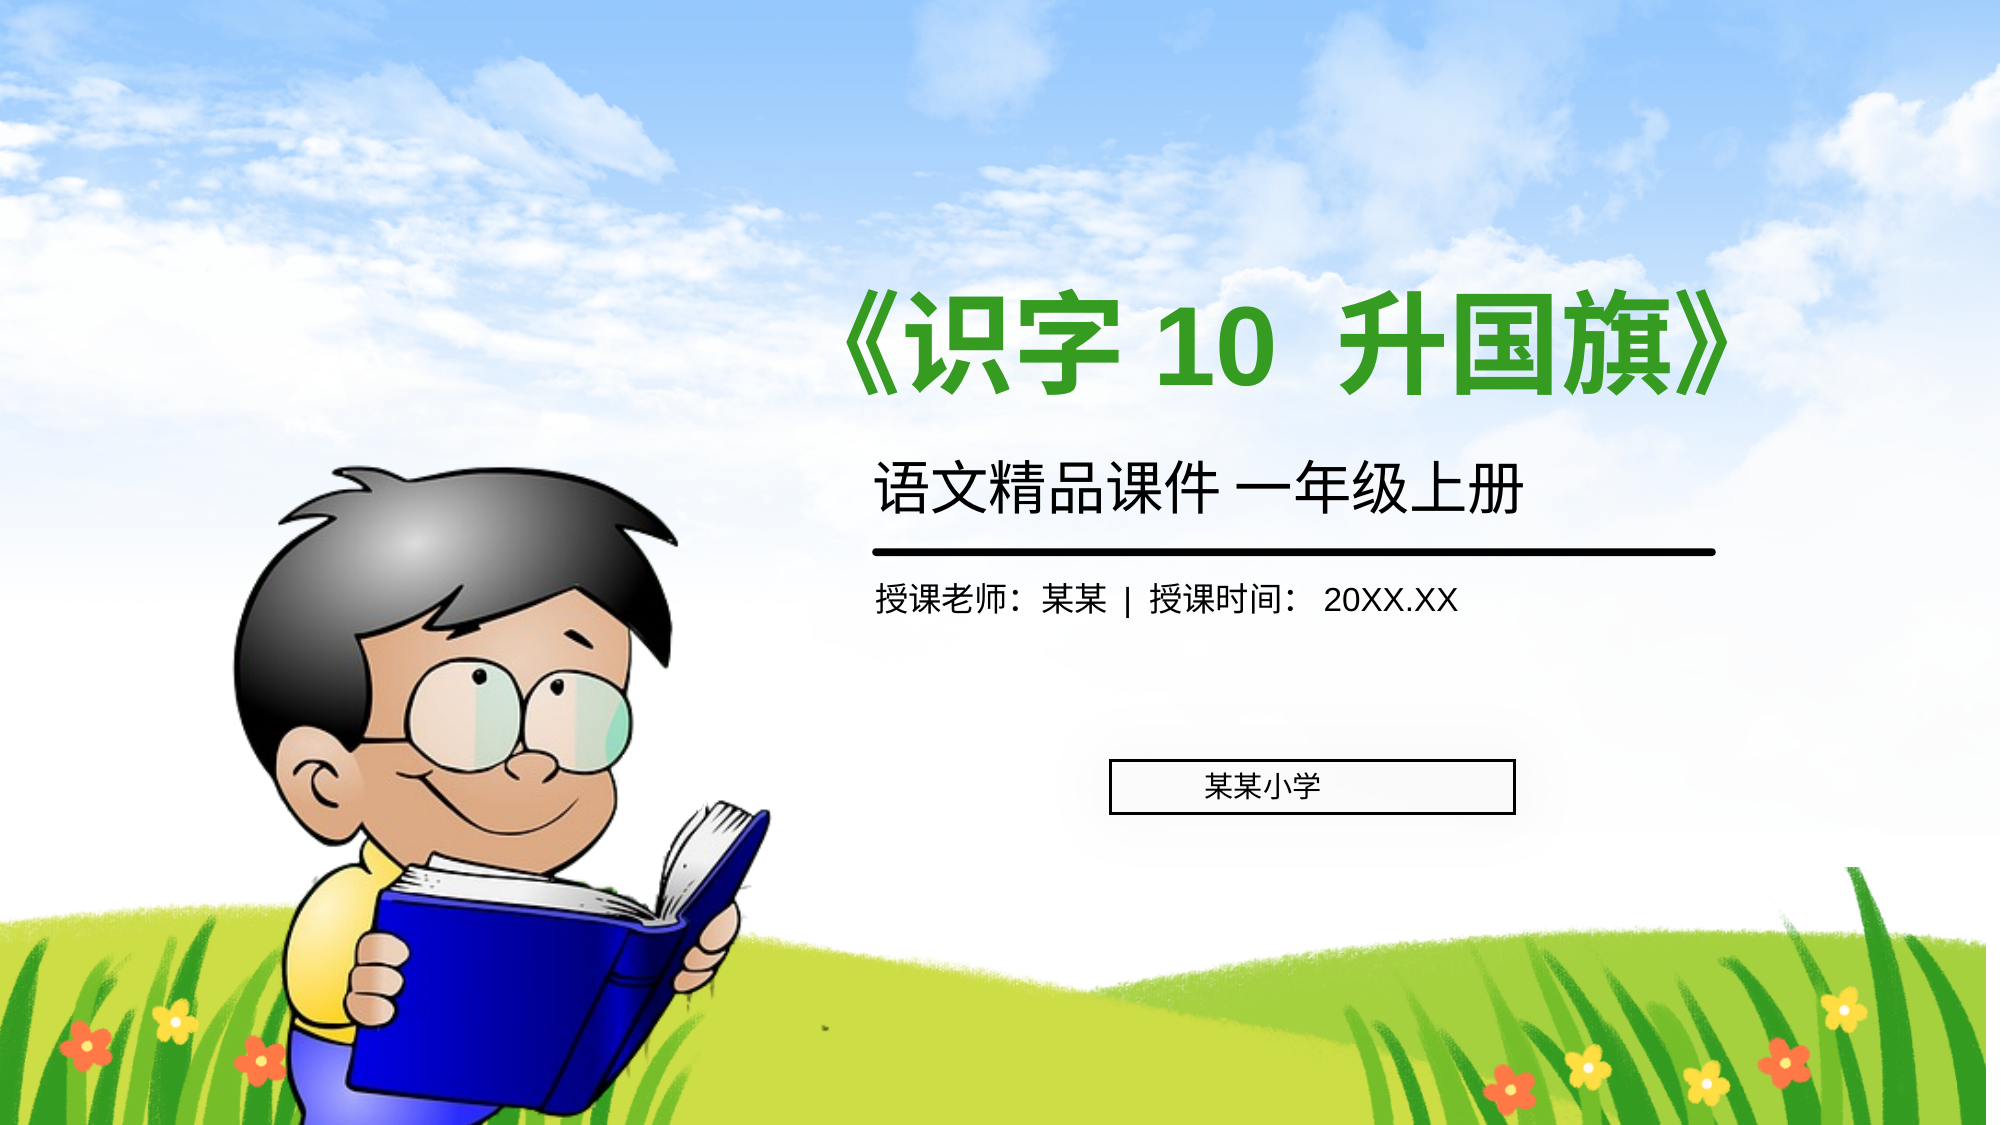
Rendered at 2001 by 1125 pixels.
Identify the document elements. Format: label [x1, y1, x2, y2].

text_box [1110, 760, 1515, 814]
text_box [773, 265, 1815, 627]
picture [0, 0, 2001, 1125]
